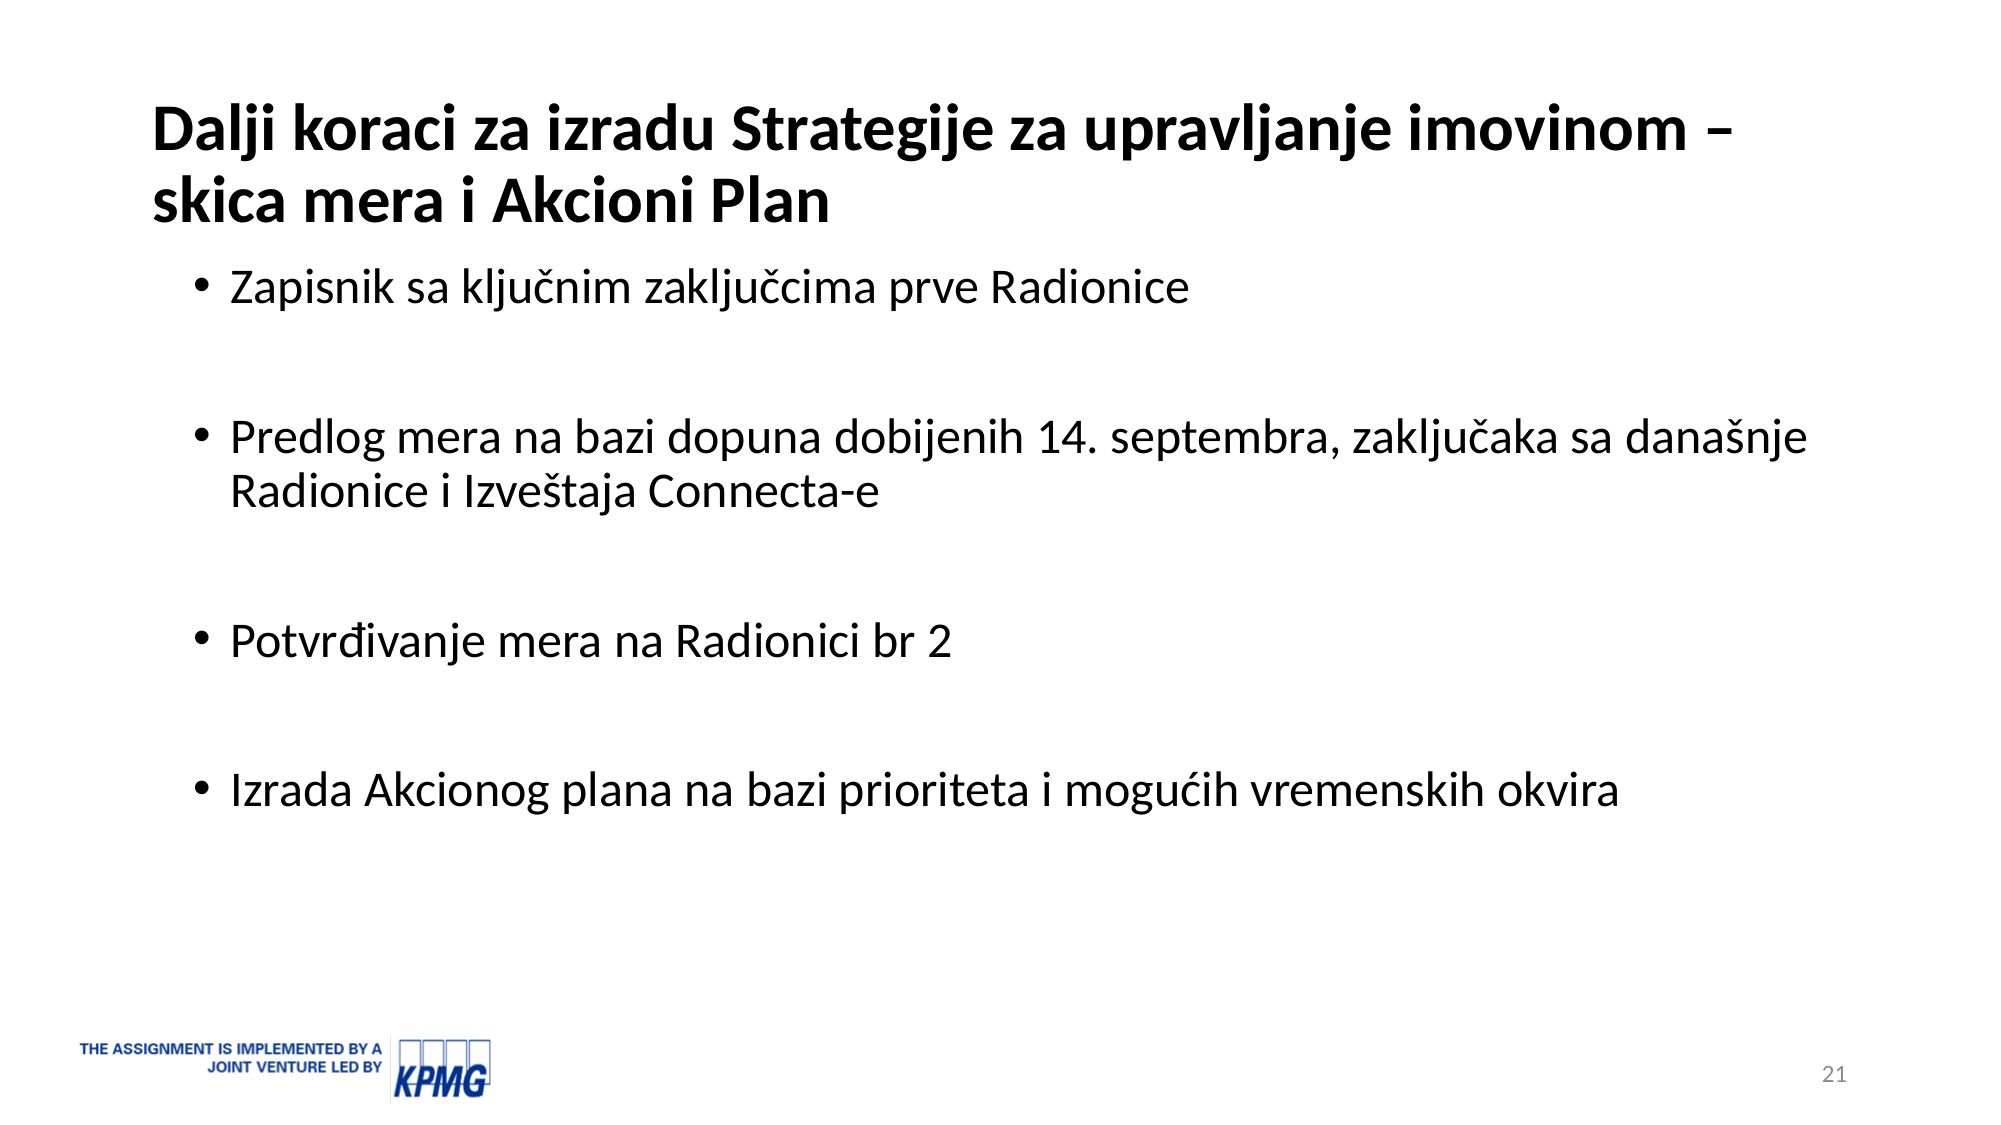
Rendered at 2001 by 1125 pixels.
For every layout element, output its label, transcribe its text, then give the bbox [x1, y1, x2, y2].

slide_number 21 [1412, 1042, 1863, 1103]
list Zapisnik sa ključnim zaključcima prve Radionice Predlog mera na bazi dopuna dobijenih 14. septembra, zaključaka sa današnje Radionice i Izveštaja Connecta-e Potvrđivanje mera na Radionici br 2 Izrada Akcionog plana na bazi prioriteta i mogućih vremenskih okvira [178, 253, 1904, 1017]
title Dalji koraci za izradu Strategije za upravljanje imovinom – skica mera i Akcioni Plan [137, 59, 1863, 271]
picture [31, 1035, 494, 1103]
